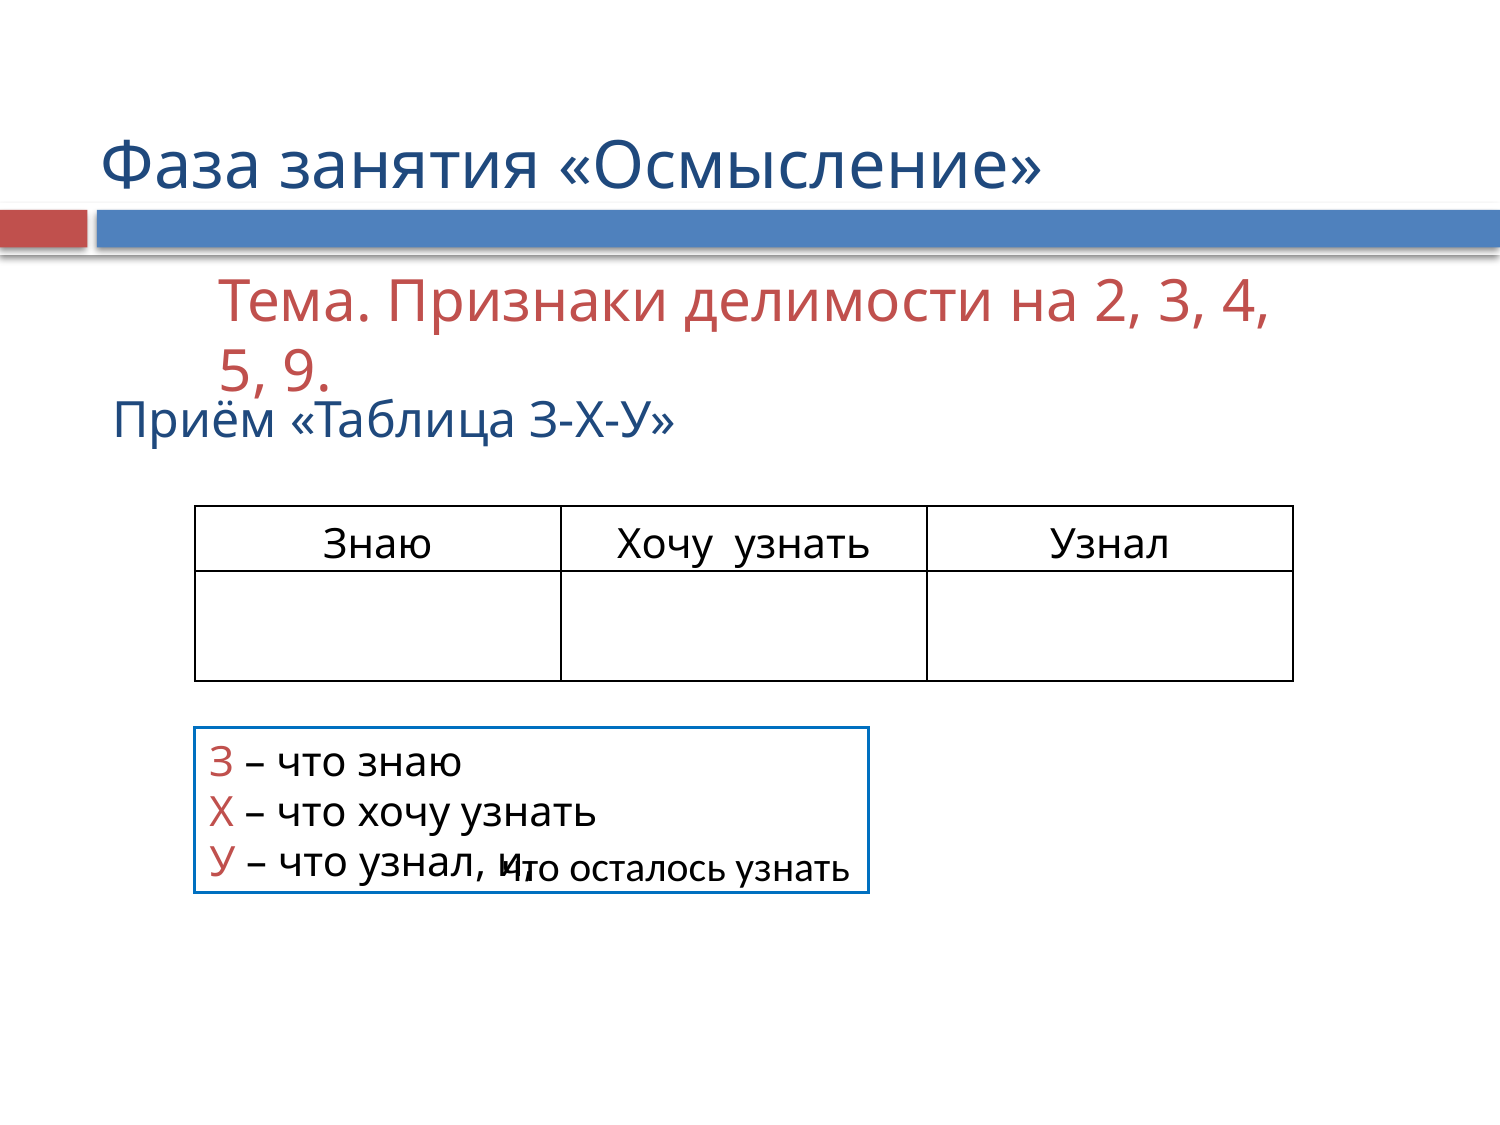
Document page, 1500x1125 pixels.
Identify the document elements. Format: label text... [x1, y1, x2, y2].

table_header Узнал [928, 507, 1292, 570]
title Тема. Признаки делимости на 2, 3, 4, 5, 9. [203, 293, 1306, 374]
table_cell [196, 572, 560, 680]
table_cell [562, 572, 926, 680]
text_box что осталось узнать [478, 832, 880, 897]
text_box Фаза занятия «Осмысление» [85, 80, 1424, 244]
table_cell [928, 572, 1292, 680]
text_box Приём «Таблица З-Х-У» [97, 385, 750, 450]
table_header Хочу узнать [562, 507, 926, 570]
table_header Знаю [196, 507, 560, 570]
text_box З – что знаю Х – что хочу узнать У – что узнал, и, [194, 727, 869, 893]
